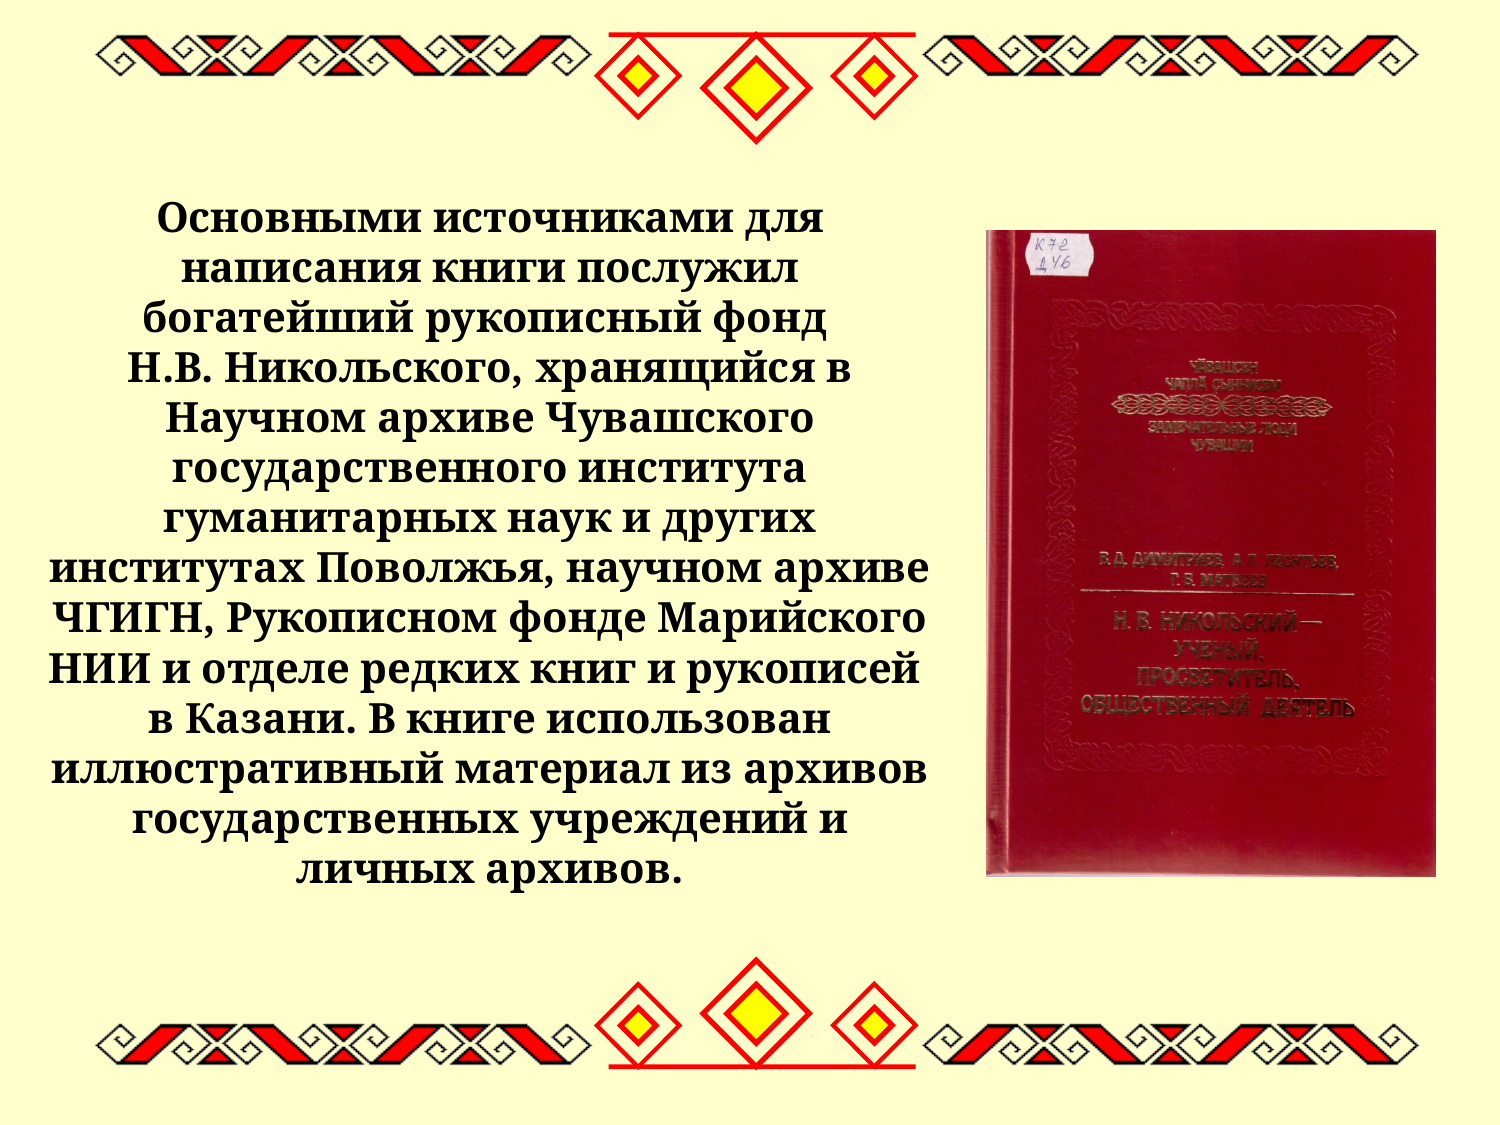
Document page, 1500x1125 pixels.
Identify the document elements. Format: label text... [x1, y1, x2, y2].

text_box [88, 34, 1432, 1068]
picture [985, 230, 1437, 878]
text_box Основными источниками для написания книги послужил богатейший рукописный фонд Н.В. Никольского, хранящийся в Научном архиве Чувашского государственного института гуманитарных наук и других институтах Поволжья, научном архиве ЧГИГН, Рукописном фонде Марийского НИИ и отделе редких книг и рукописей в Казани. В книге использован иллюстративный материал из архивов государственных учреждений и личных архивов. [29, 183, 83, 899]
